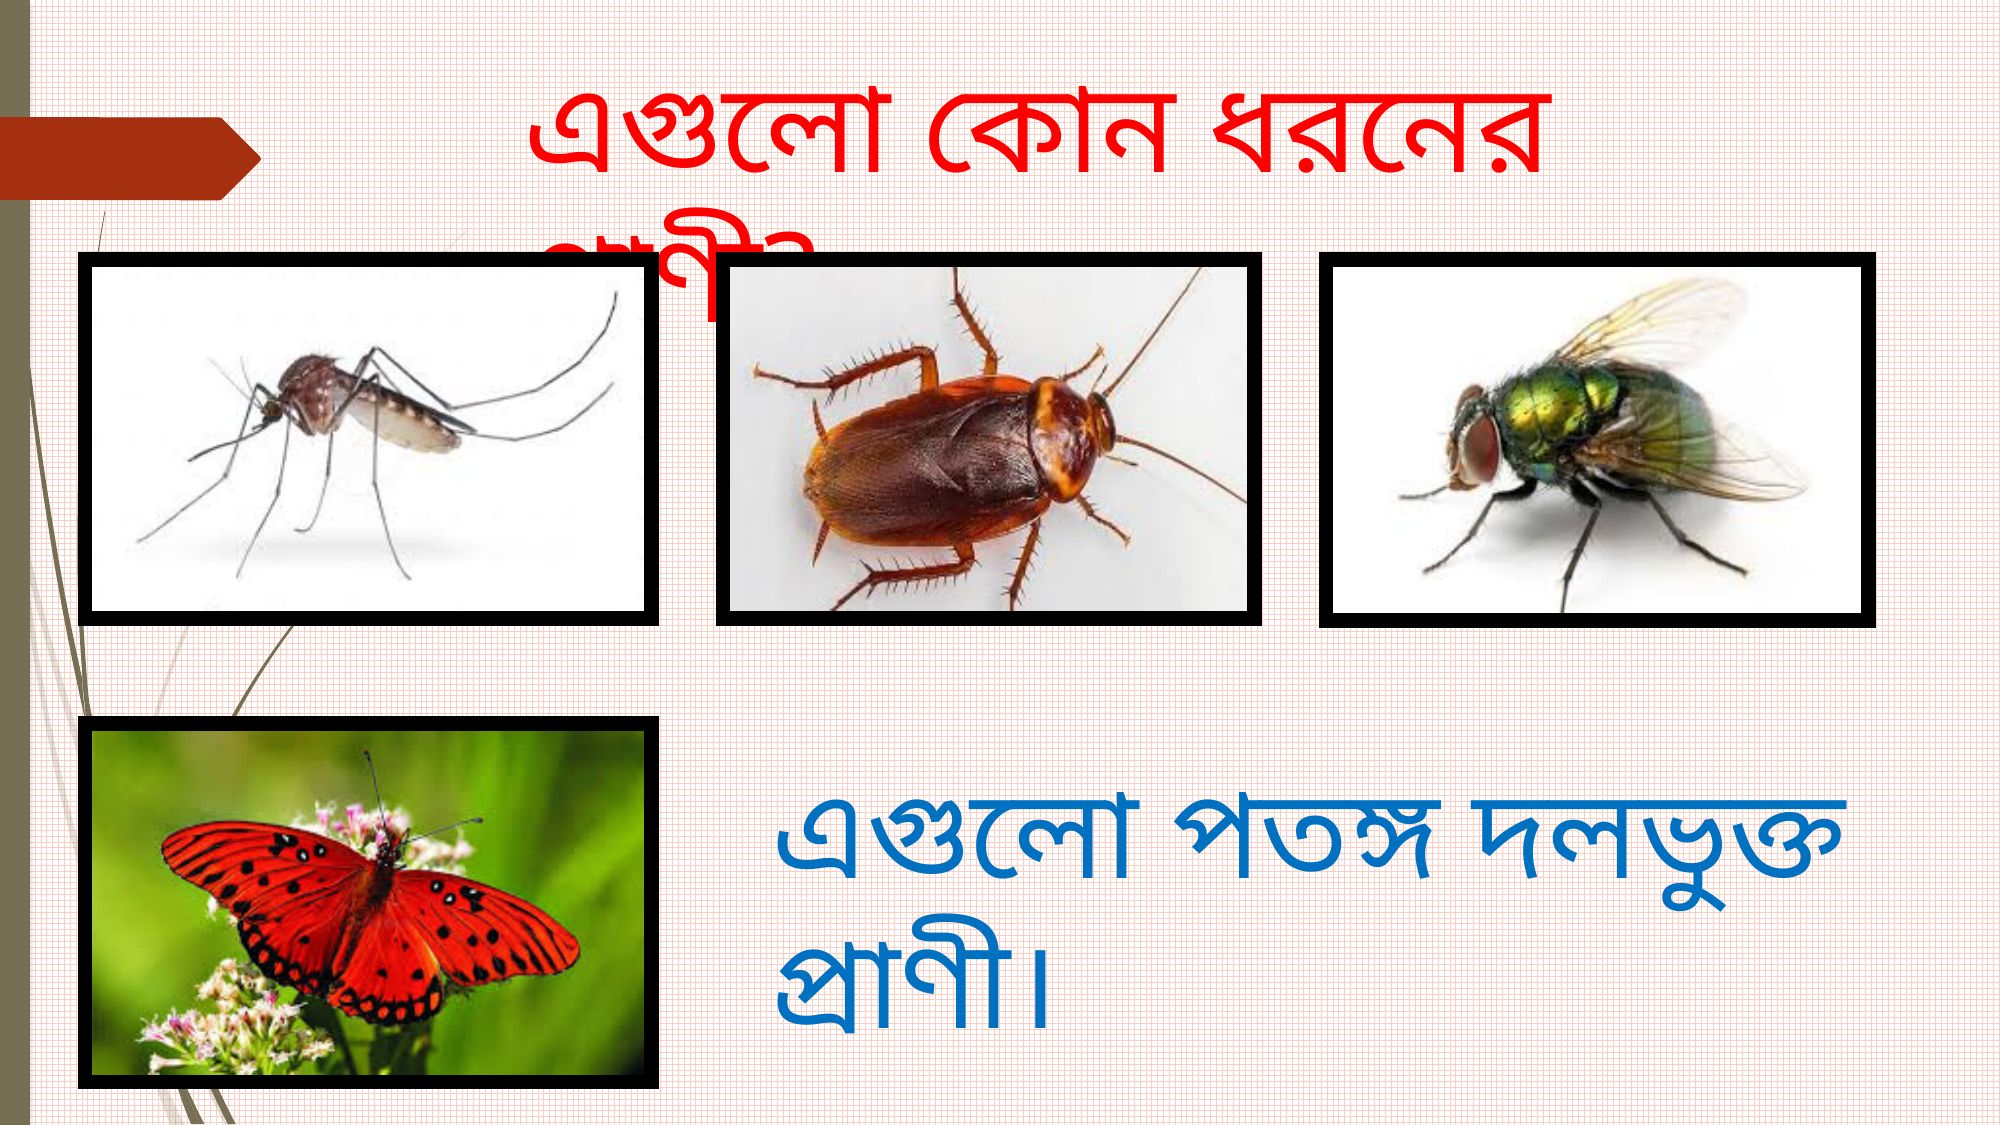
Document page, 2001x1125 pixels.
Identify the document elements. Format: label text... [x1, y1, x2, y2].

picture [91, 266, 645, 612]
picture [1333, 266, 1862, 614]
text_box এগুলো কোন ধরনের প্রাণী? [510, 40, 1678, 356]
text_box এগুলো পতঙ্গ দলভুক্ত প্রাণী। [757, 746, 2000, 1062]
picture [91, 730, 645, 1076]
picture [730, 266, 1248, 612]
